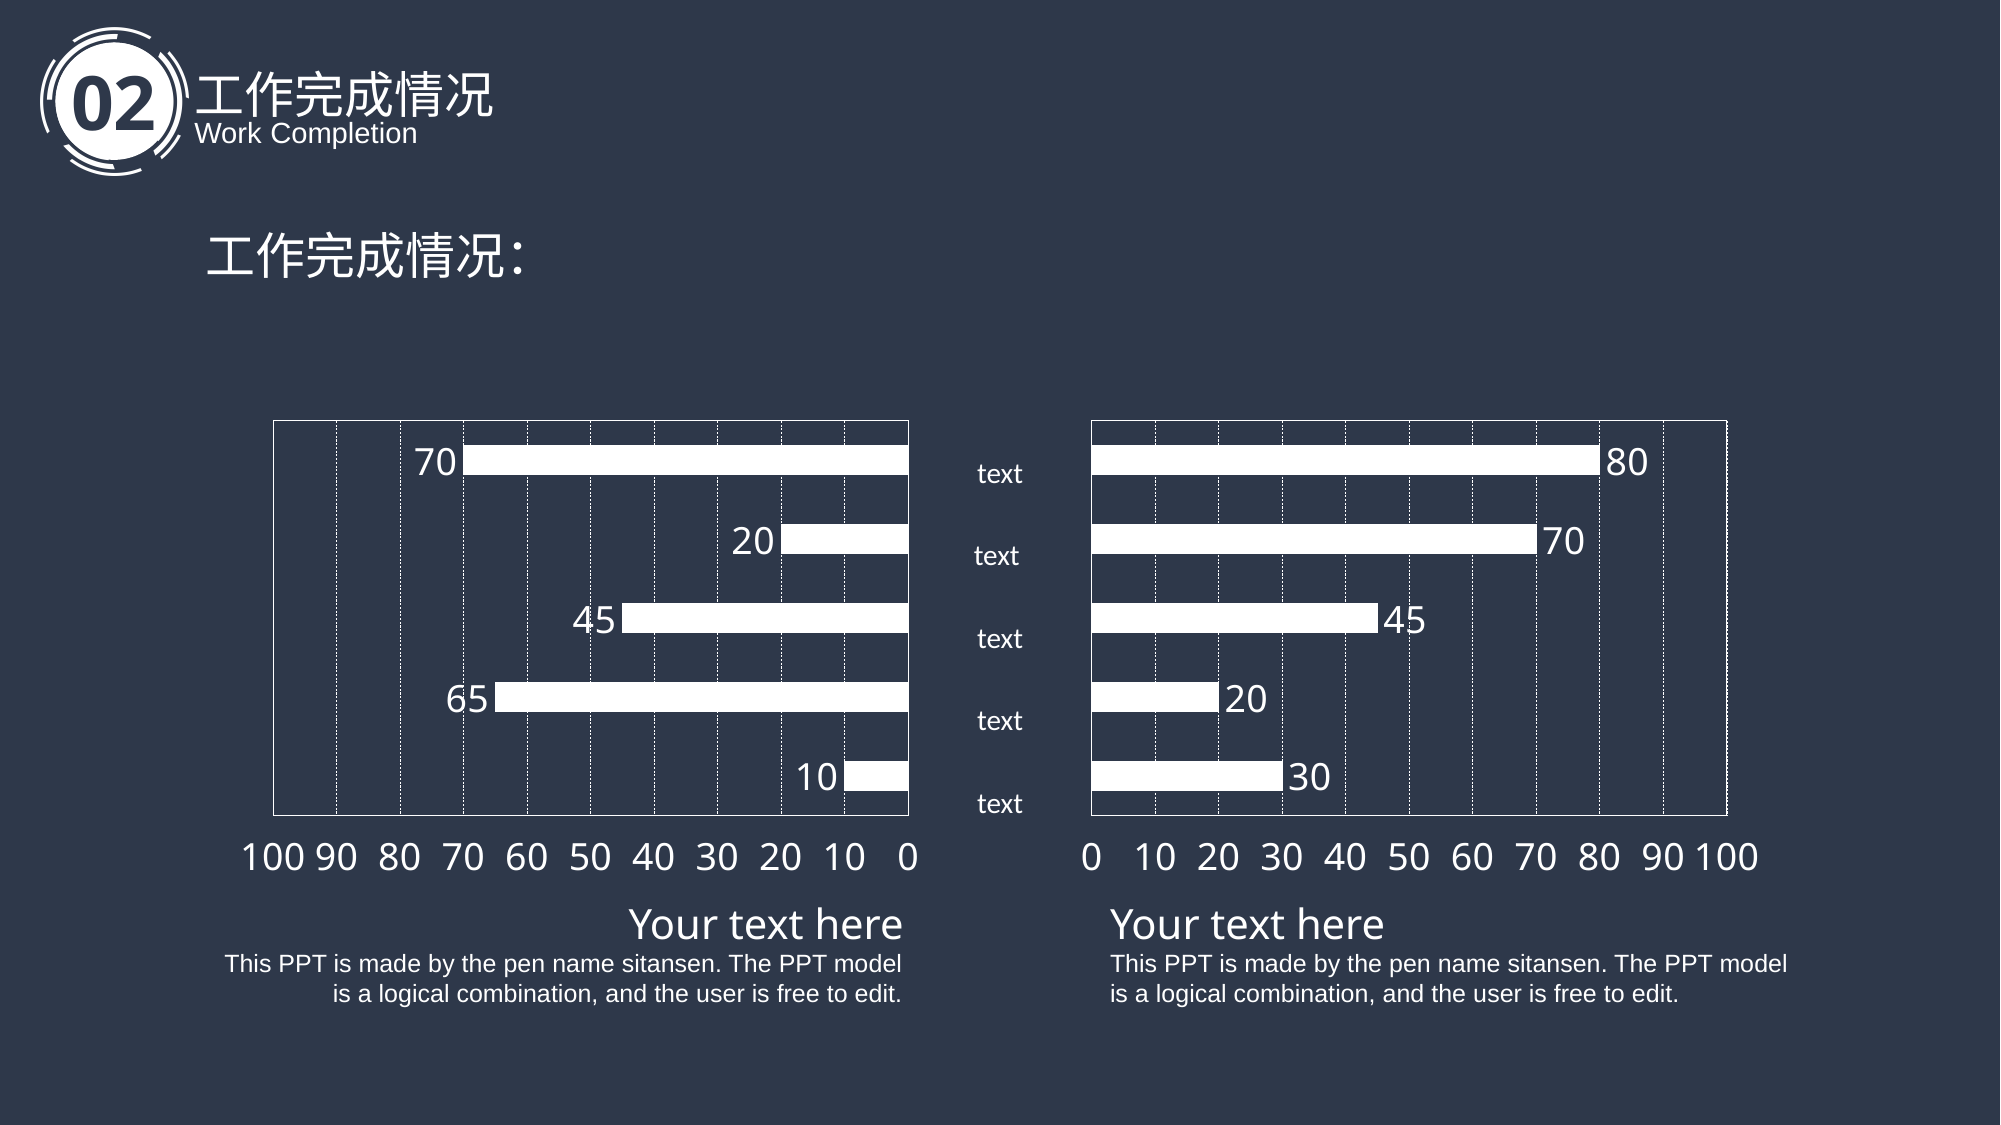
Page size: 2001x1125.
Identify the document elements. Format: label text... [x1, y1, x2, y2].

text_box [226, 411, 1774, 892]
text_box Your text here [181, 890, 915, 956]
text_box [40, 27, 189, 176]
chart [915, 402, 1911, 1067]
text_box This PPT is made by the pen name sitansen. The PPT model is a logical combination, and the user is free to edit. [202, 956, 915, 1015]
text_box 工作完成情况： [190, 172, 571, 293]
text_box 工作完成情况 [179, 11, 510, 106]
text_box Work Completion [189, 106, 1004, 157]
